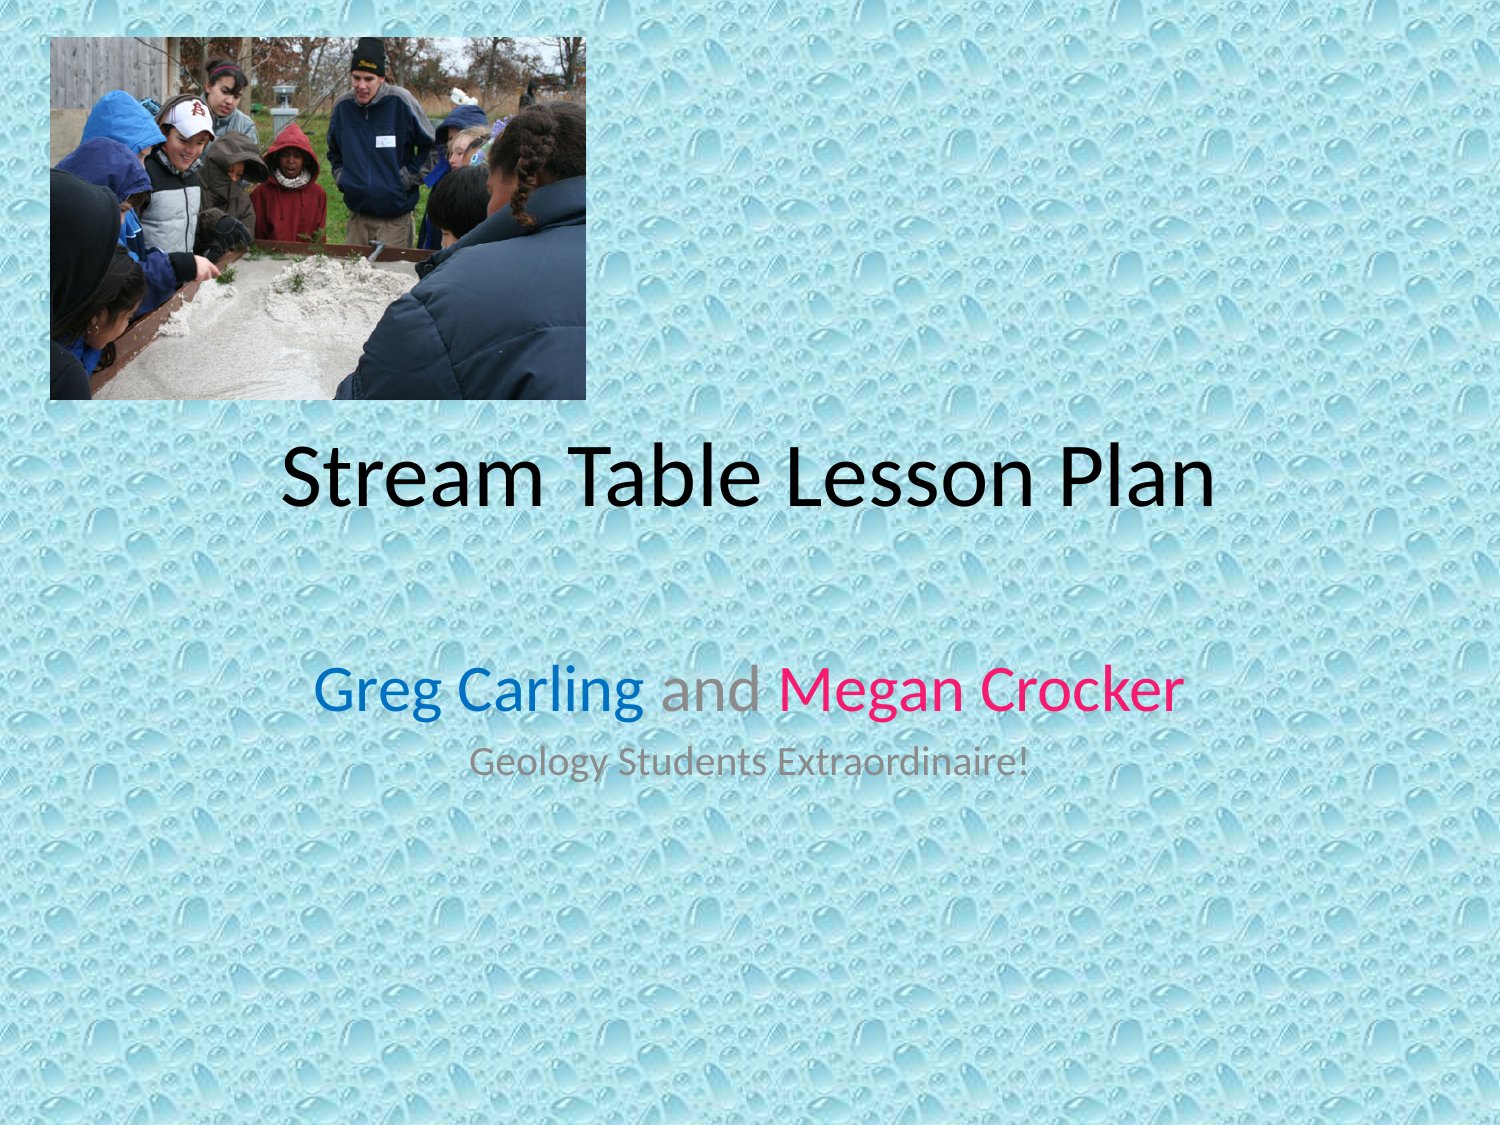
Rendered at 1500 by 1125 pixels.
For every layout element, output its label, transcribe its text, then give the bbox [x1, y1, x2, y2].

subtitle Greg Carling and Megan Crocker Geology Students Extraordinaire! [224, 637, 1276, 926]
title Stream Table Lesson Plan [112, 349, 1388, 591]
picture [0, 0, 1500, 1125]
